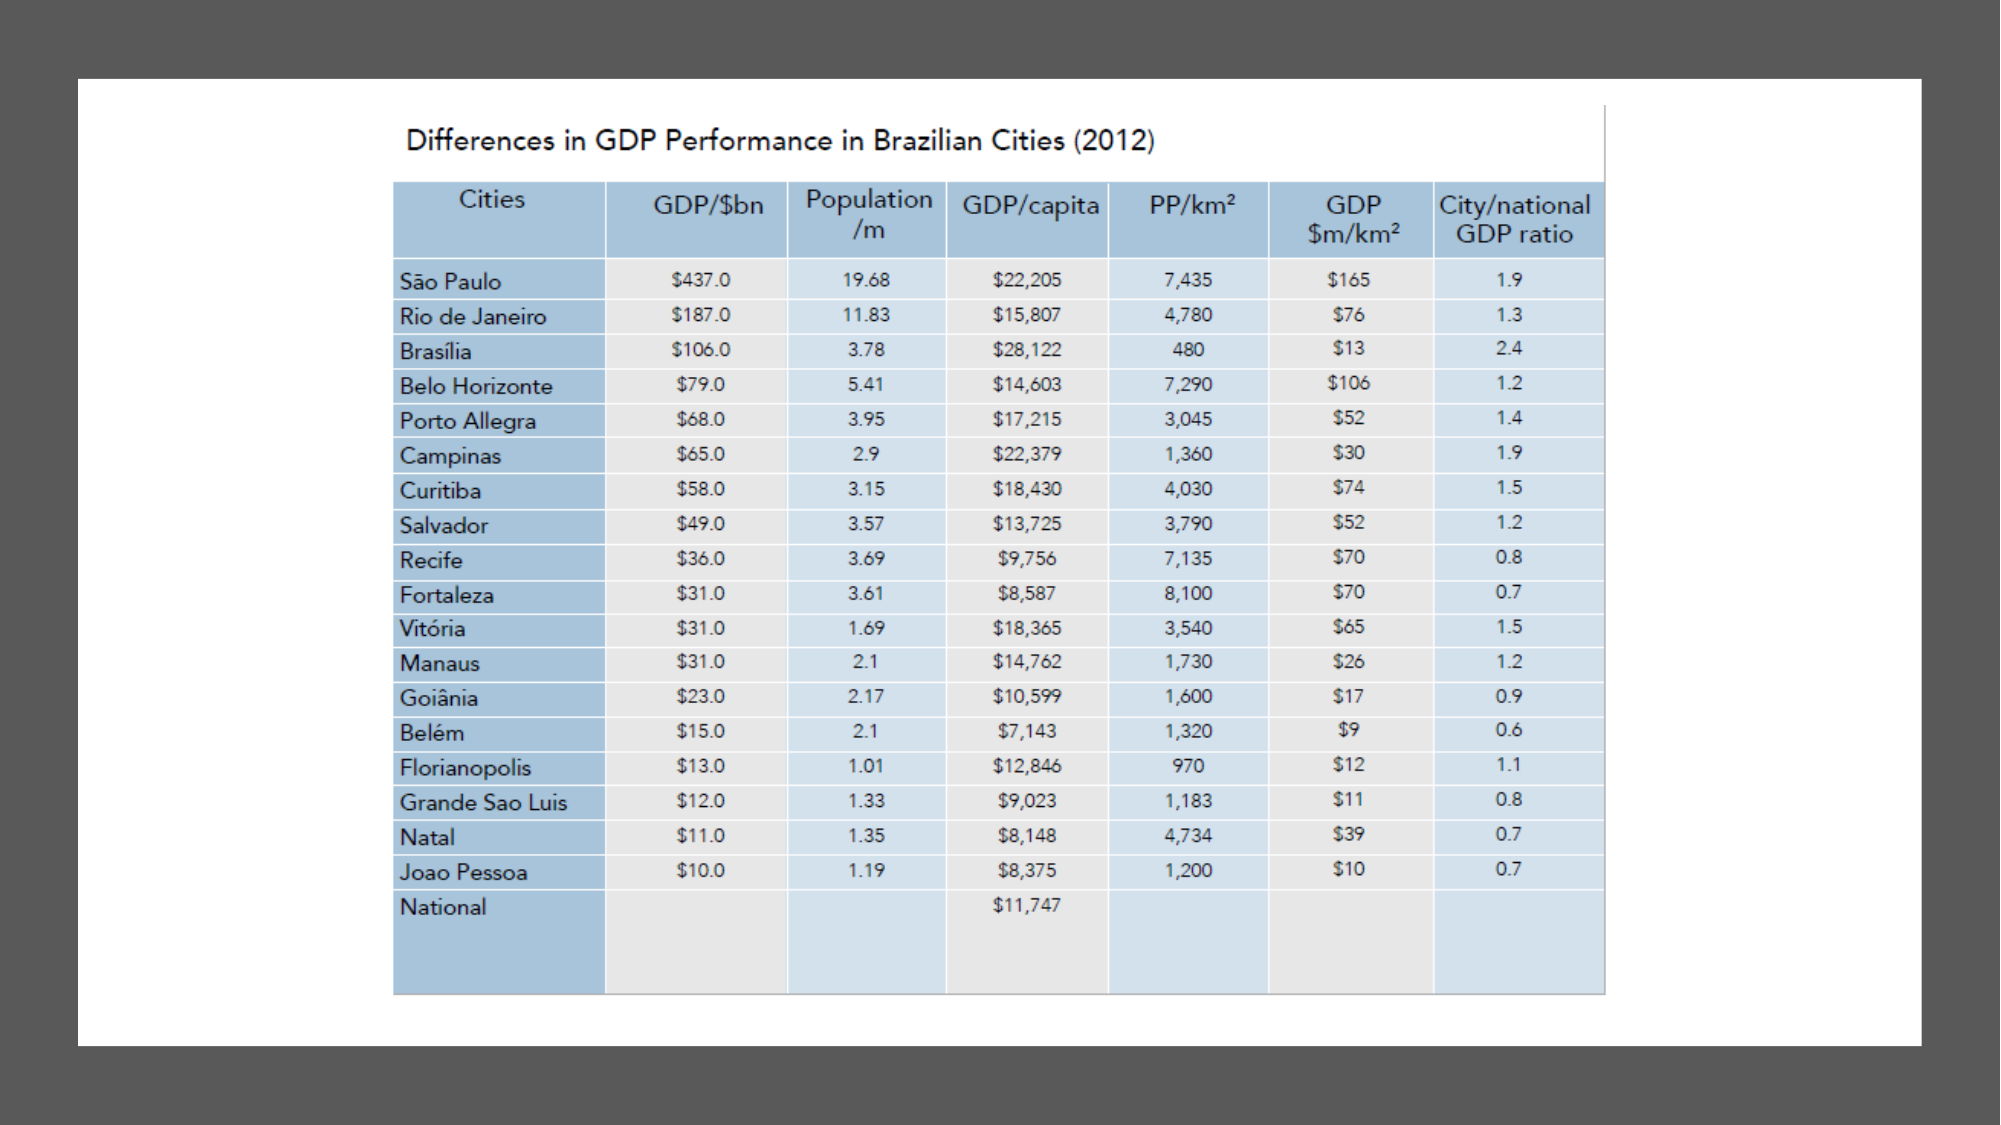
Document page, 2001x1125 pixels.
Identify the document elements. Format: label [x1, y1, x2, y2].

text_box [77, 78, 1923, 1047]
list [393, 105, 1607, 1020]
text_box [0, 0, 2000, 1125]
